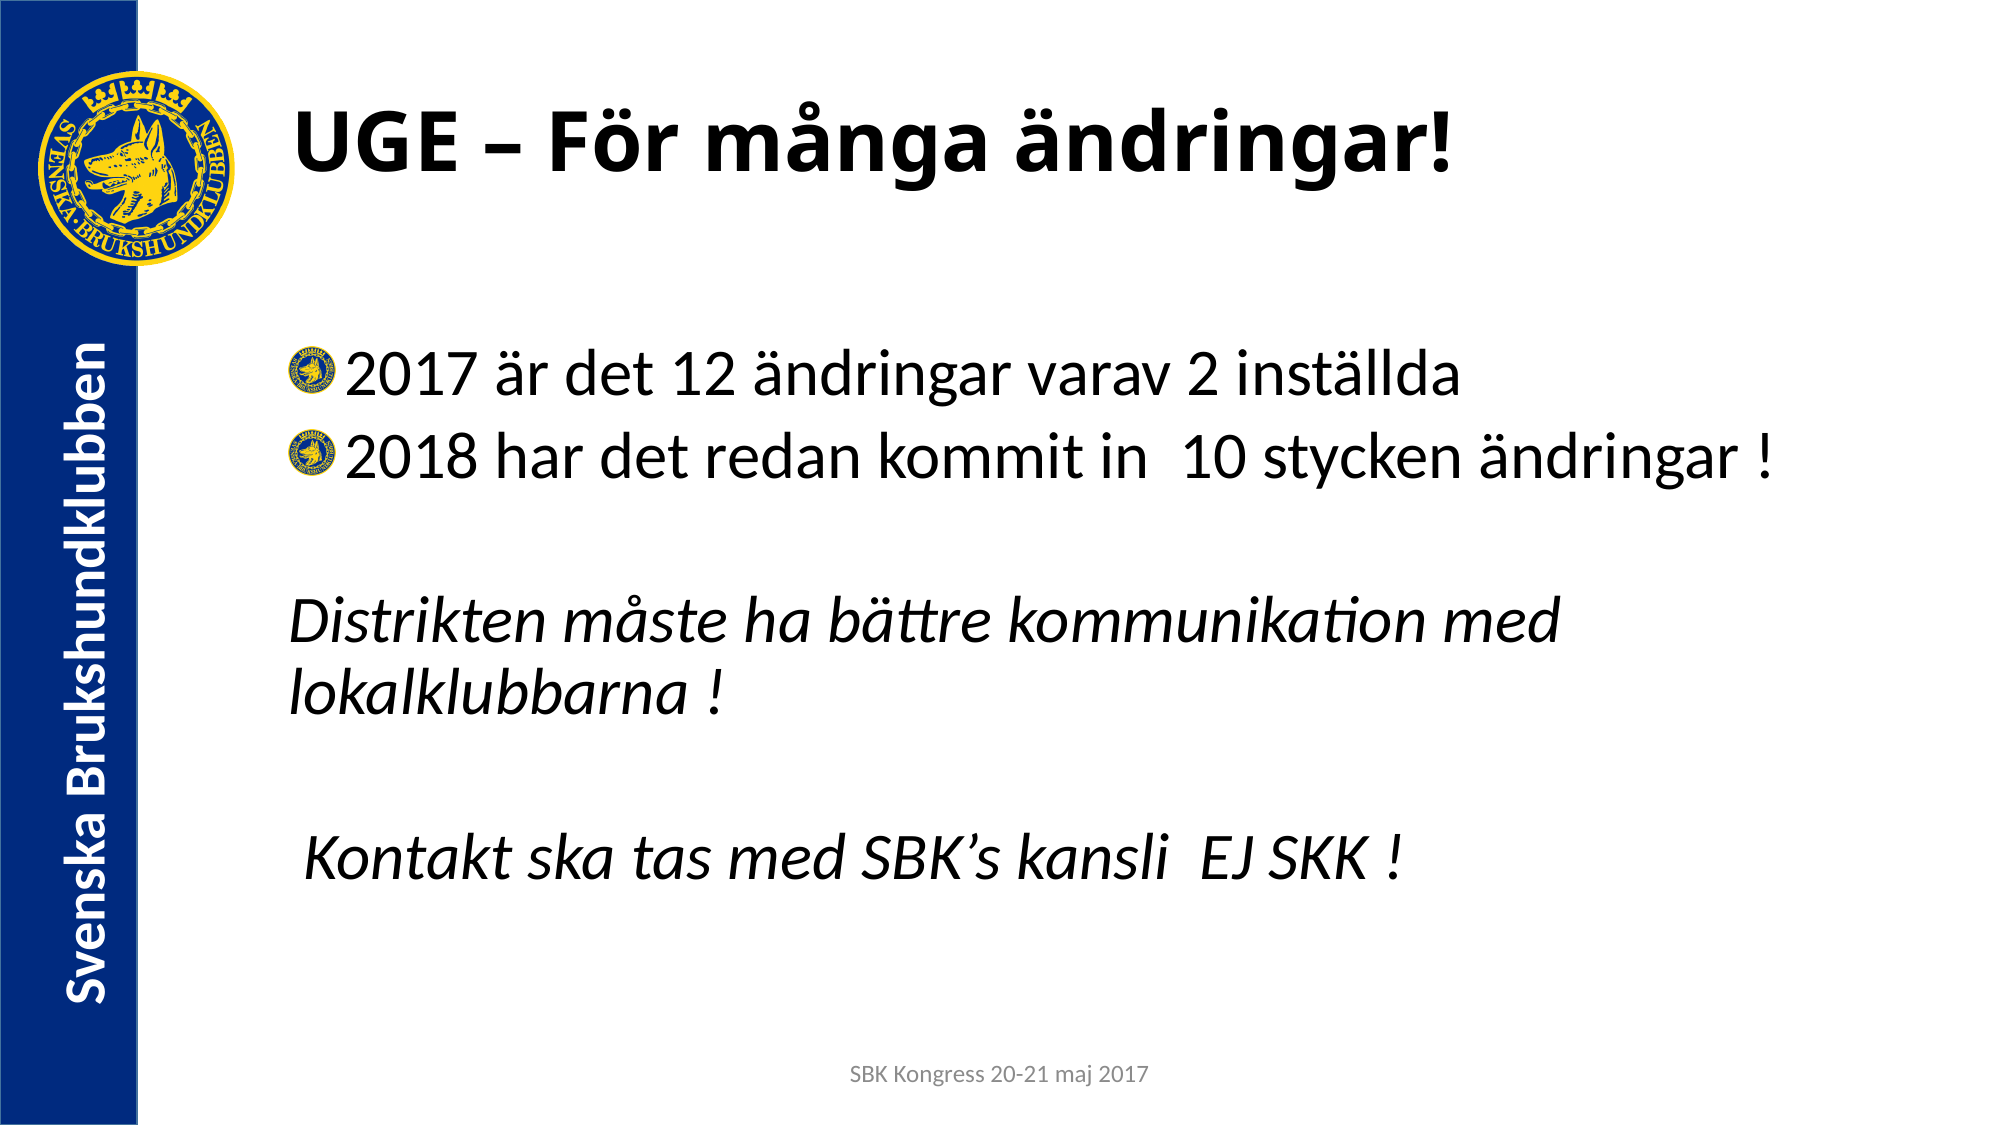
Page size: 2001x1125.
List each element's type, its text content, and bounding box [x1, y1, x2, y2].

picture [288, 346, 335, 394]
footer SBK Kongress 20-21 maj 2017 [662, 1042, 1338, 1103]
text_box 2017 är det 12 ändringar varav 2 inställda 2018 har det redan kommit in 10 stycken ändringar ! Distrikten måste ha bättre kommunikation med lokalklubbarna ! Kontakt ska tas med SBK’s kansli EJ SKK ! [198, 240, 1836, 977]
text_box UGE – För många ändringar! [276, 92, 1815, 207]
picture [288, 429, 335, 476]
picture [38, 71, 235, 266]
